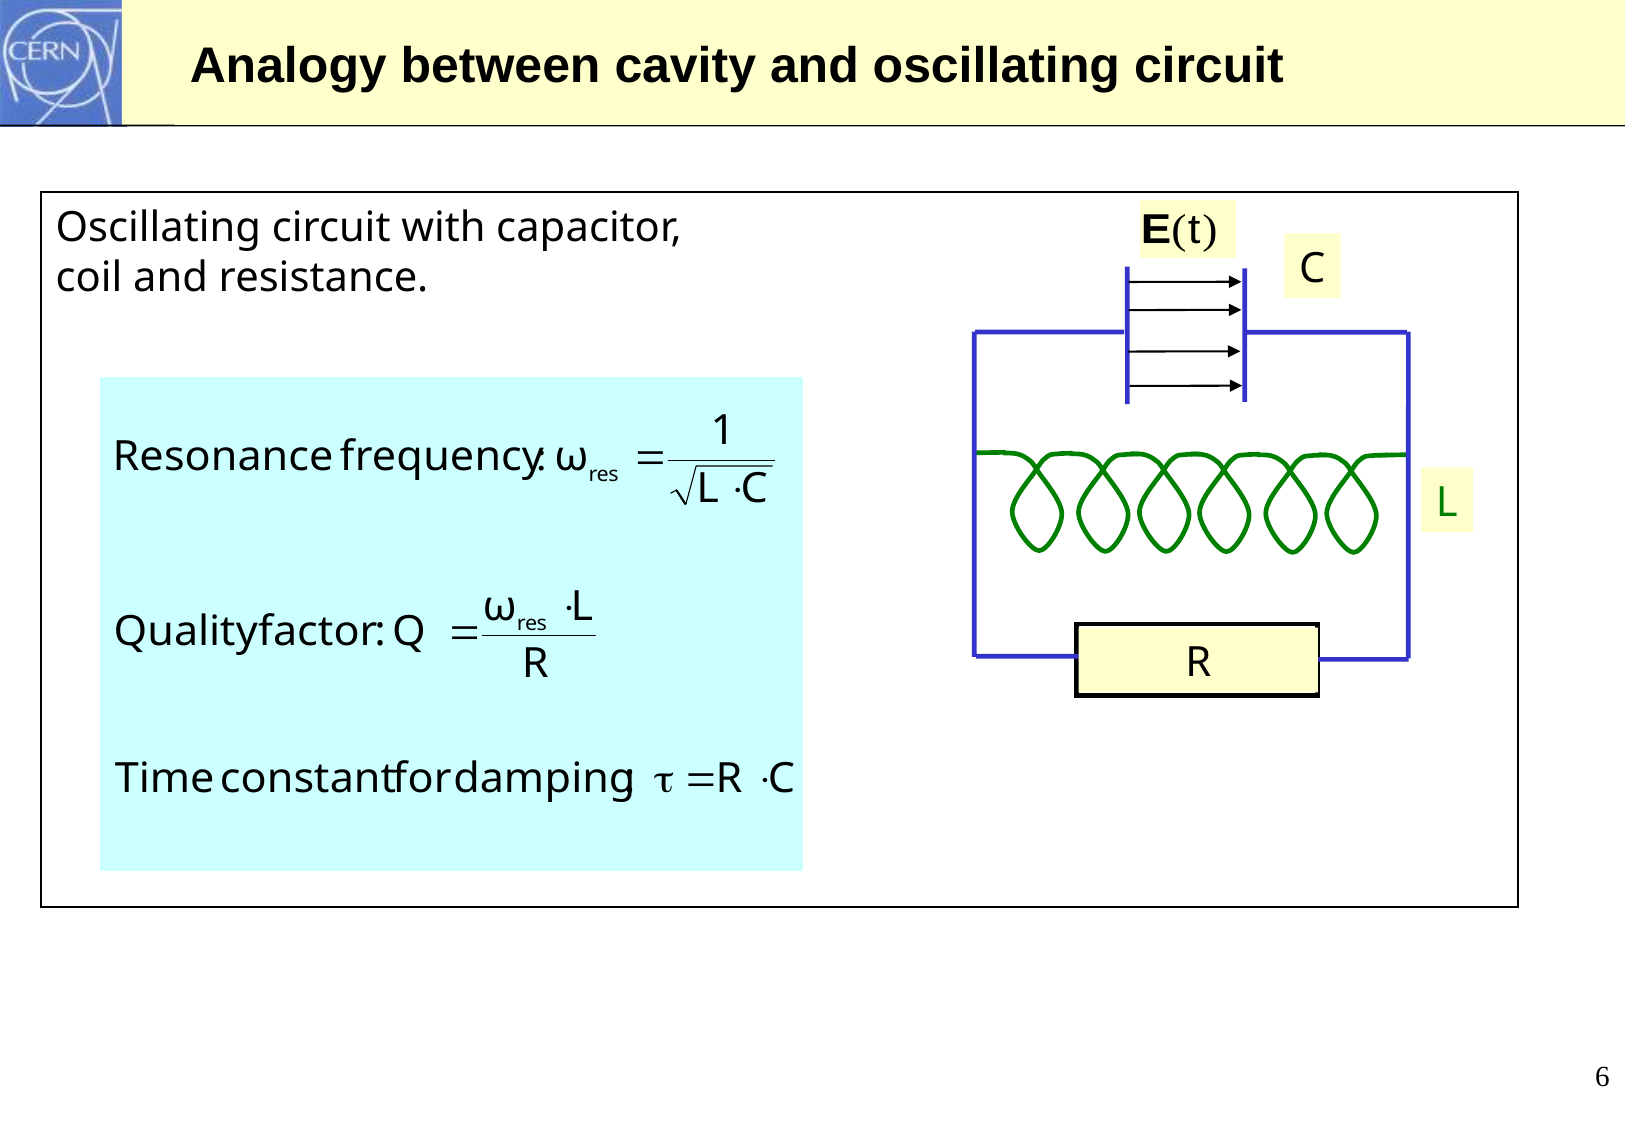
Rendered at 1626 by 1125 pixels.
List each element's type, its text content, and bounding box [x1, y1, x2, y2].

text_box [1139, 199, 1236, 259]
text_box [1128, 275, 1242, 288]
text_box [99, 376, 803, 872]
text_box [1128, 303, 1242, 317]
picture [0, 0, 121, 124]
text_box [974, 452, 1410, 554]
text_box L [1421, 467, 1473, 533]
text_box R [1078, 627, 1318, 693]
text_box C [1284, 233, 1341, 299]
text_box [1127, 345, 1241, 358]
slide_number 6 [1286, 1050, 1625, 1125]
text_box Oscillating circuit with capacitor, coil and resistance. [40, 192, 1518, 908]
title Analogy between cavity and oscillating circuit [174, 0, 1625, 125]
text_box [1129, 379, 1243, 392]
